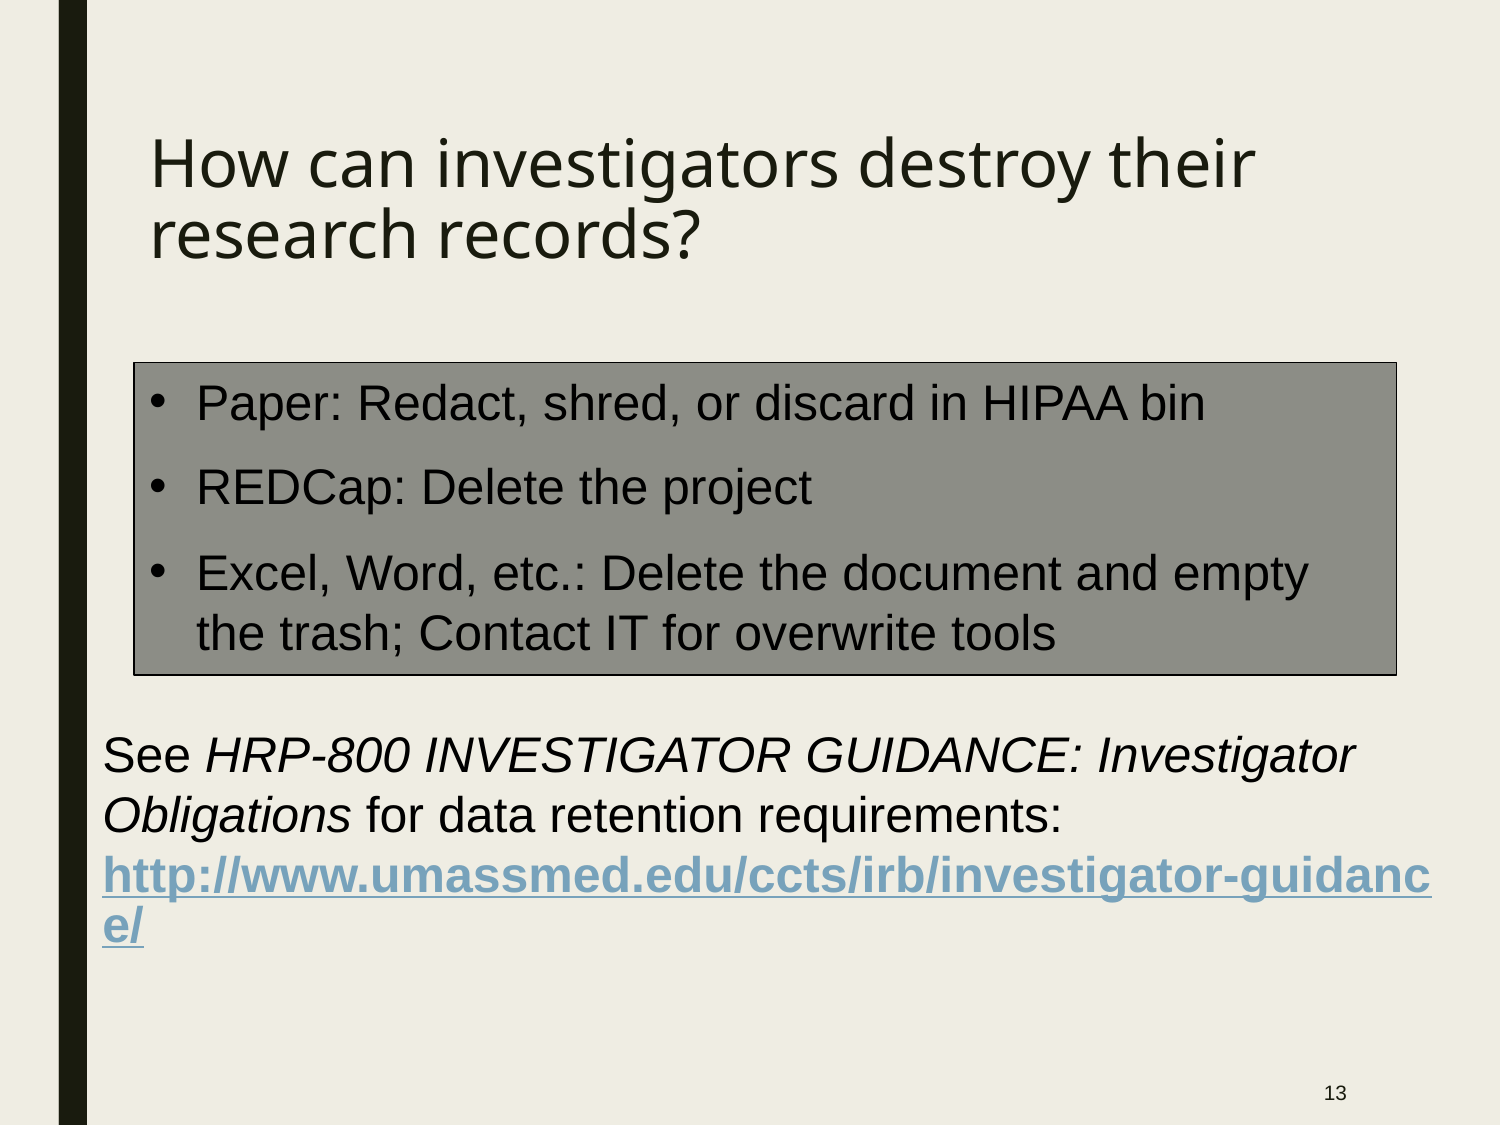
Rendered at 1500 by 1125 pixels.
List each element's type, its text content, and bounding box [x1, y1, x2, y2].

slide_number 13 [1165, 1058, 1362, 1125]
text_box Paper: Redact, shred, or discard in HIPAA bin REDCap: Delete the project Excel, Word, etc.: Delete the document and empty the trash; Contact IT for overwrite tools [134, 362, 1397, 675]
text_box See HRP-800 INVESTIGATOR GUIDANCE: Investigator Obligations for data retention requirements: http://www.umassmed.edu/ccts/irb/investigator-guidance/ [87, 715, 1450, 911]
title How can investigators destroy their research records? [134, 122, 1485, 311]
